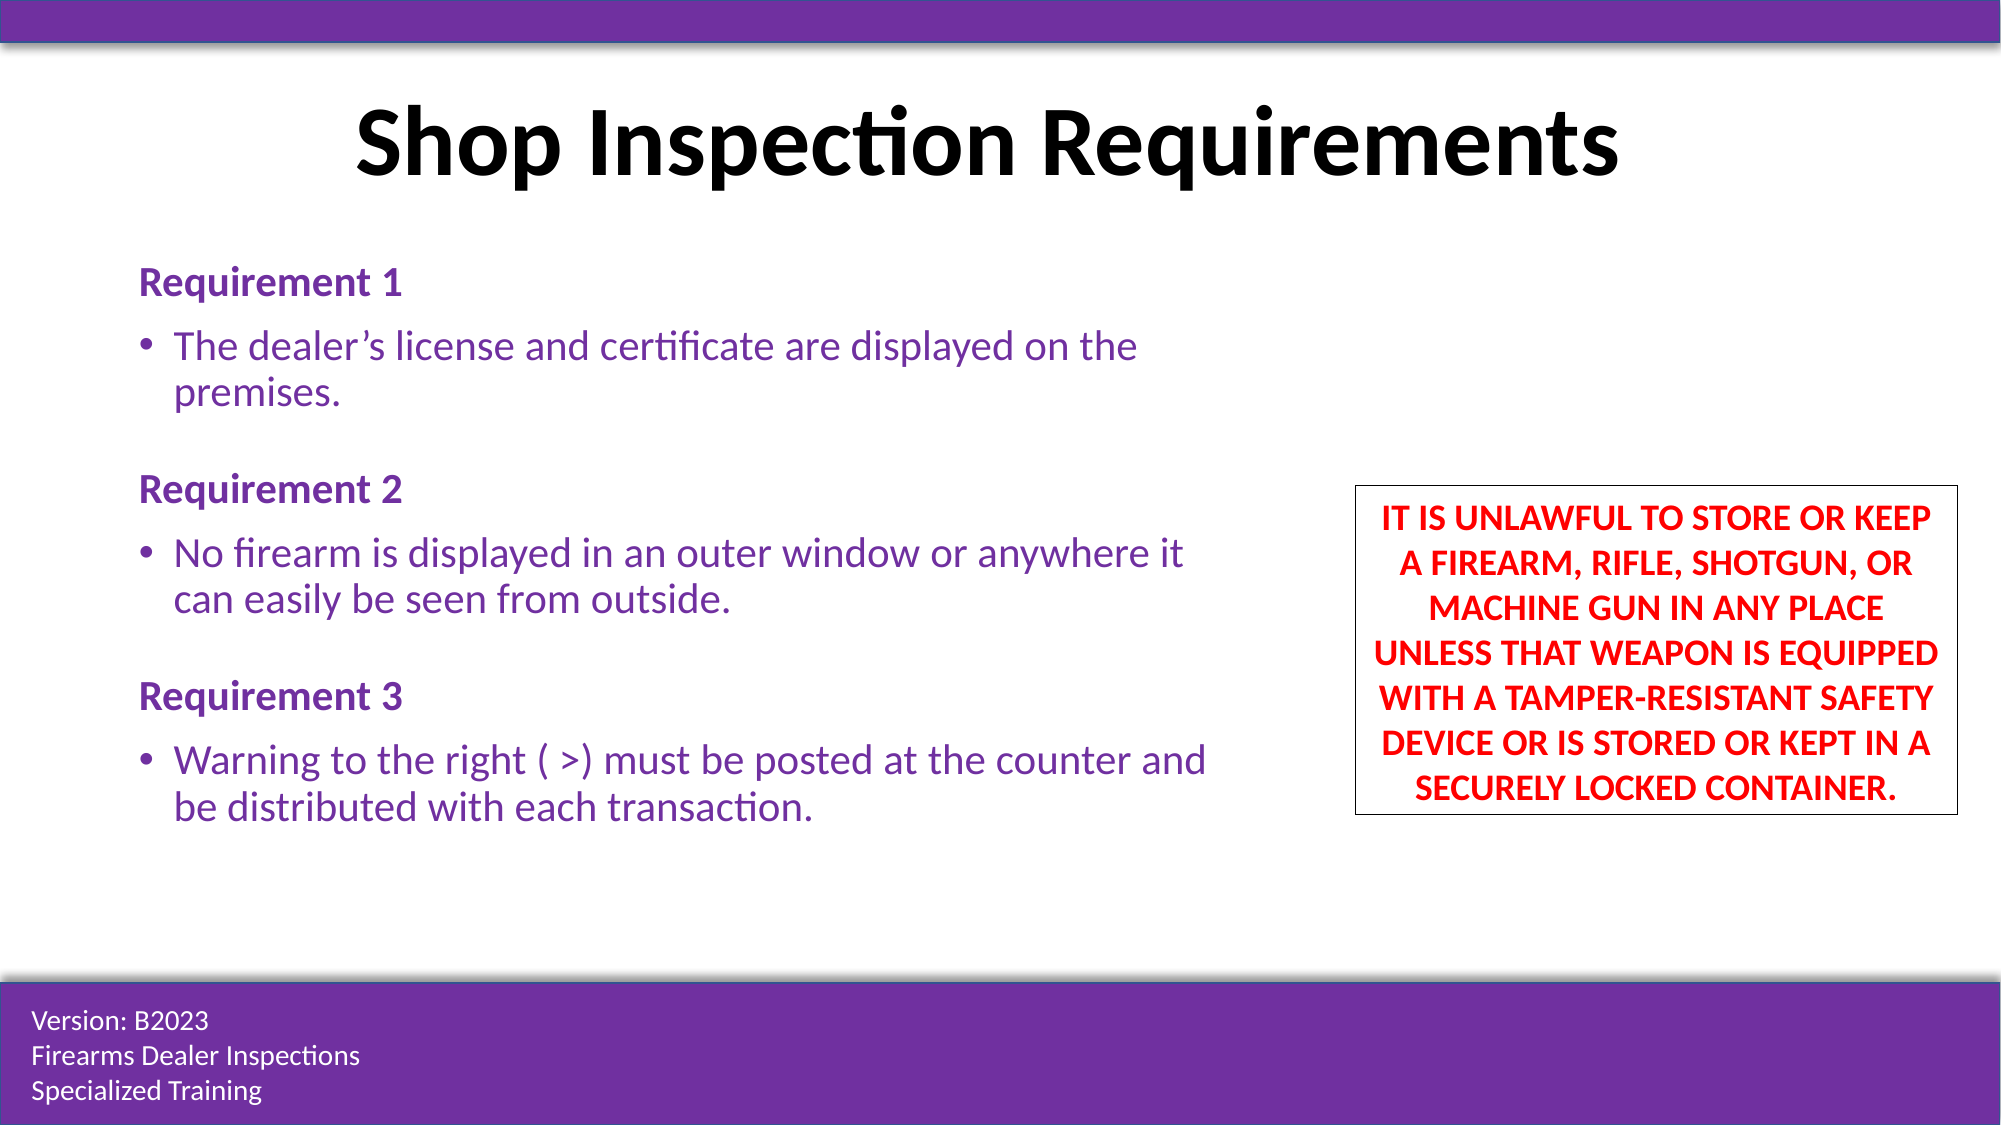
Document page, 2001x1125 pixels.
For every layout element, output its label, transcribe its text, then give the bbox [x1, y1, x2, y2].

list Requirement 1 The dealer’s license and certificate are displayed on the premises. Requirement 2 No firearm is displayed in an outer window or anywhere it can easily be seen from outside. Requirement 3 Warning to the right ( >) must be posted at the counter and be distributed with each transaction. [123, 251, 1261, 844]
text_box IT IS UNLAWFUL TO STORE OR KEEP A FIREARM, RIFLE, SHOTGUN, OR MACHINE GUN IN ANY PLACE UNLESS THAT WEAPON IS EQUIPPED WITH A TAMPER-RESISTANT SAFETY DEVICE OR IS STORED OR KEPT IN A SECURELY LOCKED CONTAINER. [1355, 485, 1958, 815]
title Shop Inspection Requirements [137, 34, 1863, 252]
